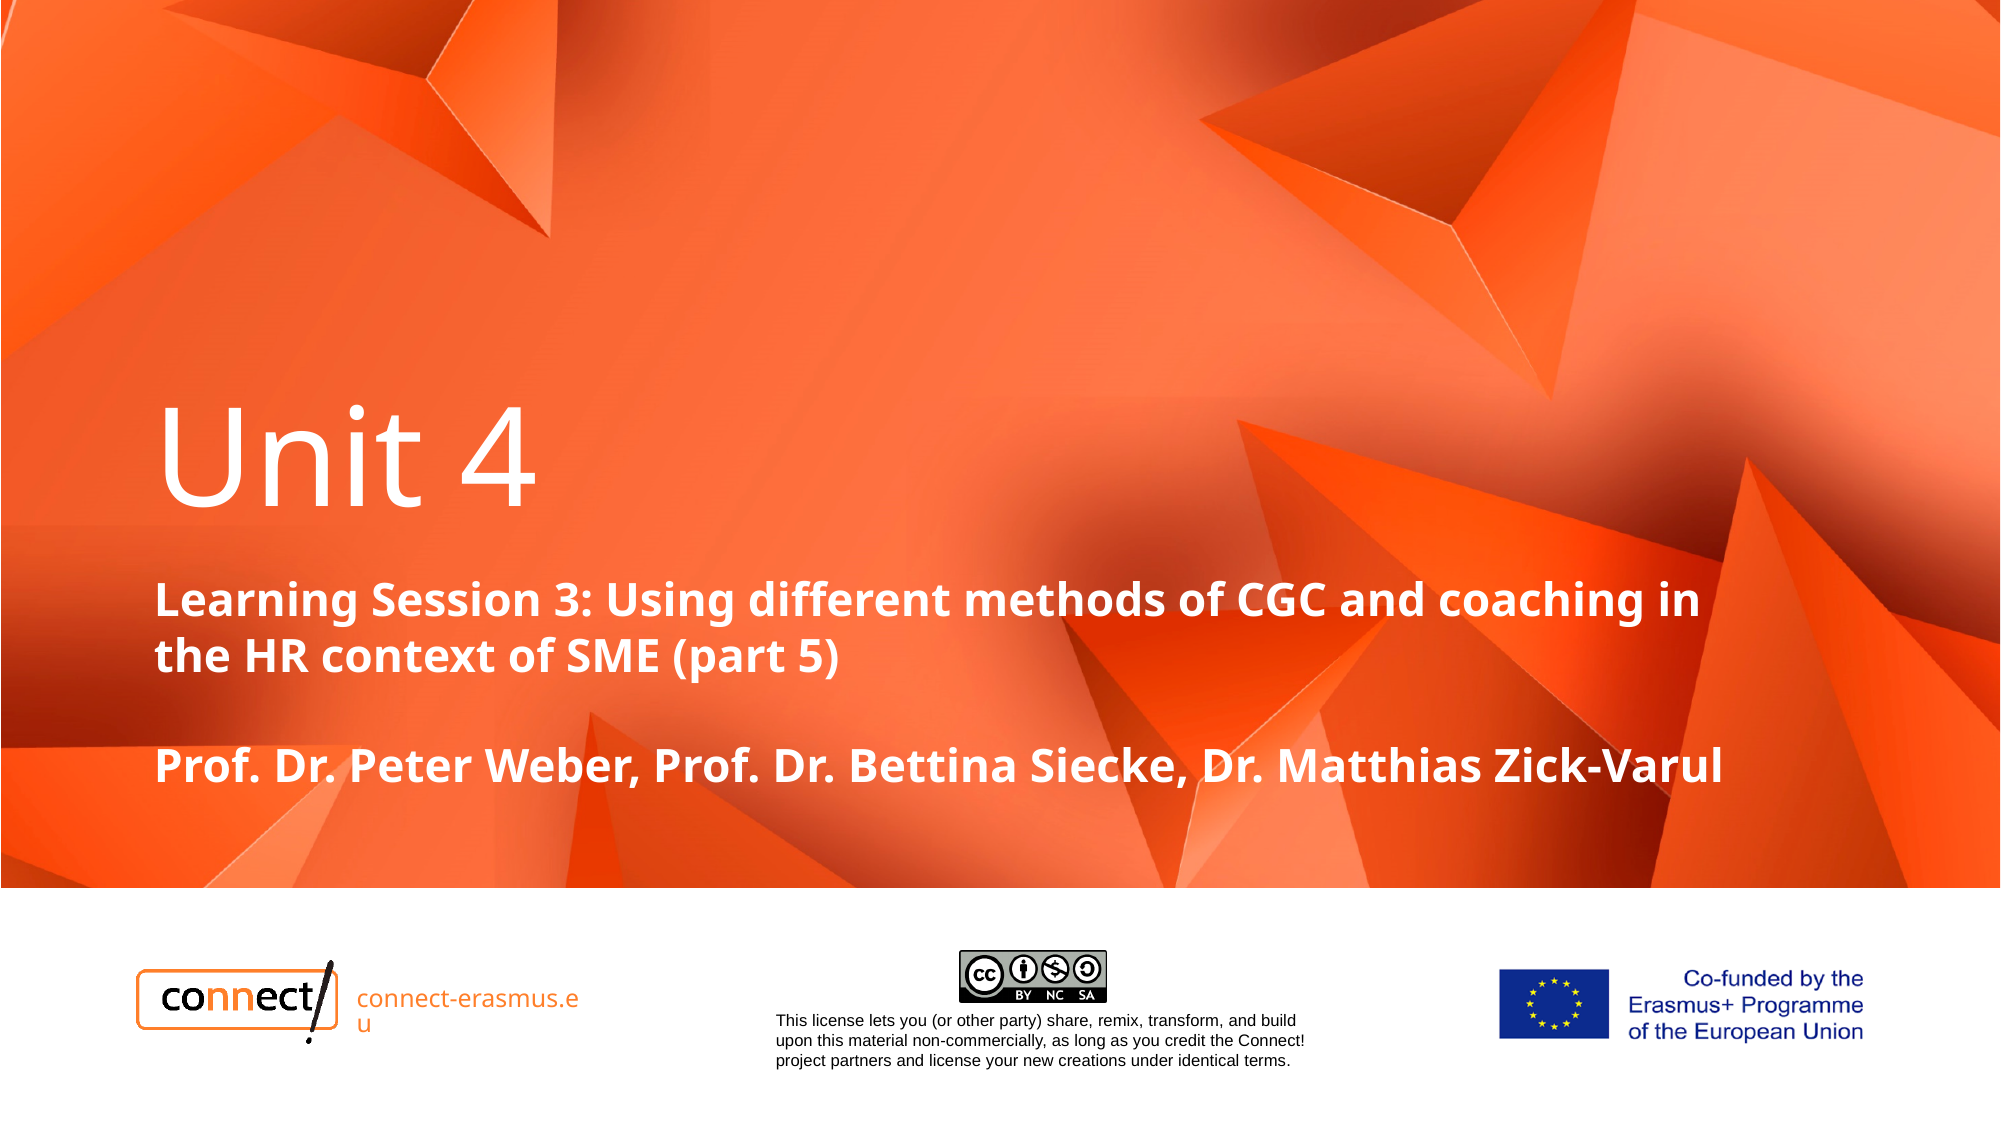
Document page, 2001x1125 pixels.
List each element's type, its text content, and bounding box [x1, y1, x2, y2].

subtitle Learning Session 3: Using different methods of CGC and coaching in the HR context of SME (part 5) Prof. Dr. Peter Weber, Prof. Dr. Bettina Siecke, Dr. Matthias Zick-Varul [138, 563, 1789, 835]
picture [136, 960, 338, 1044]
footer connect-erasmus.eu [341, 976, 607, 1022]
picture [3, 0, 1999, 888]
title Unit 4 [138, 151, 1789, 544]
picture [959, 950, 1107, 1003]
text_box This license lets you (or other party) share, remix, transform, and build upon this material non-commercially, as long as you credit the Connect! project partners and license your new creations under identical terms. [761, 1002, 1350, 1078]
picture [1498, 968, 1863, 1044]
